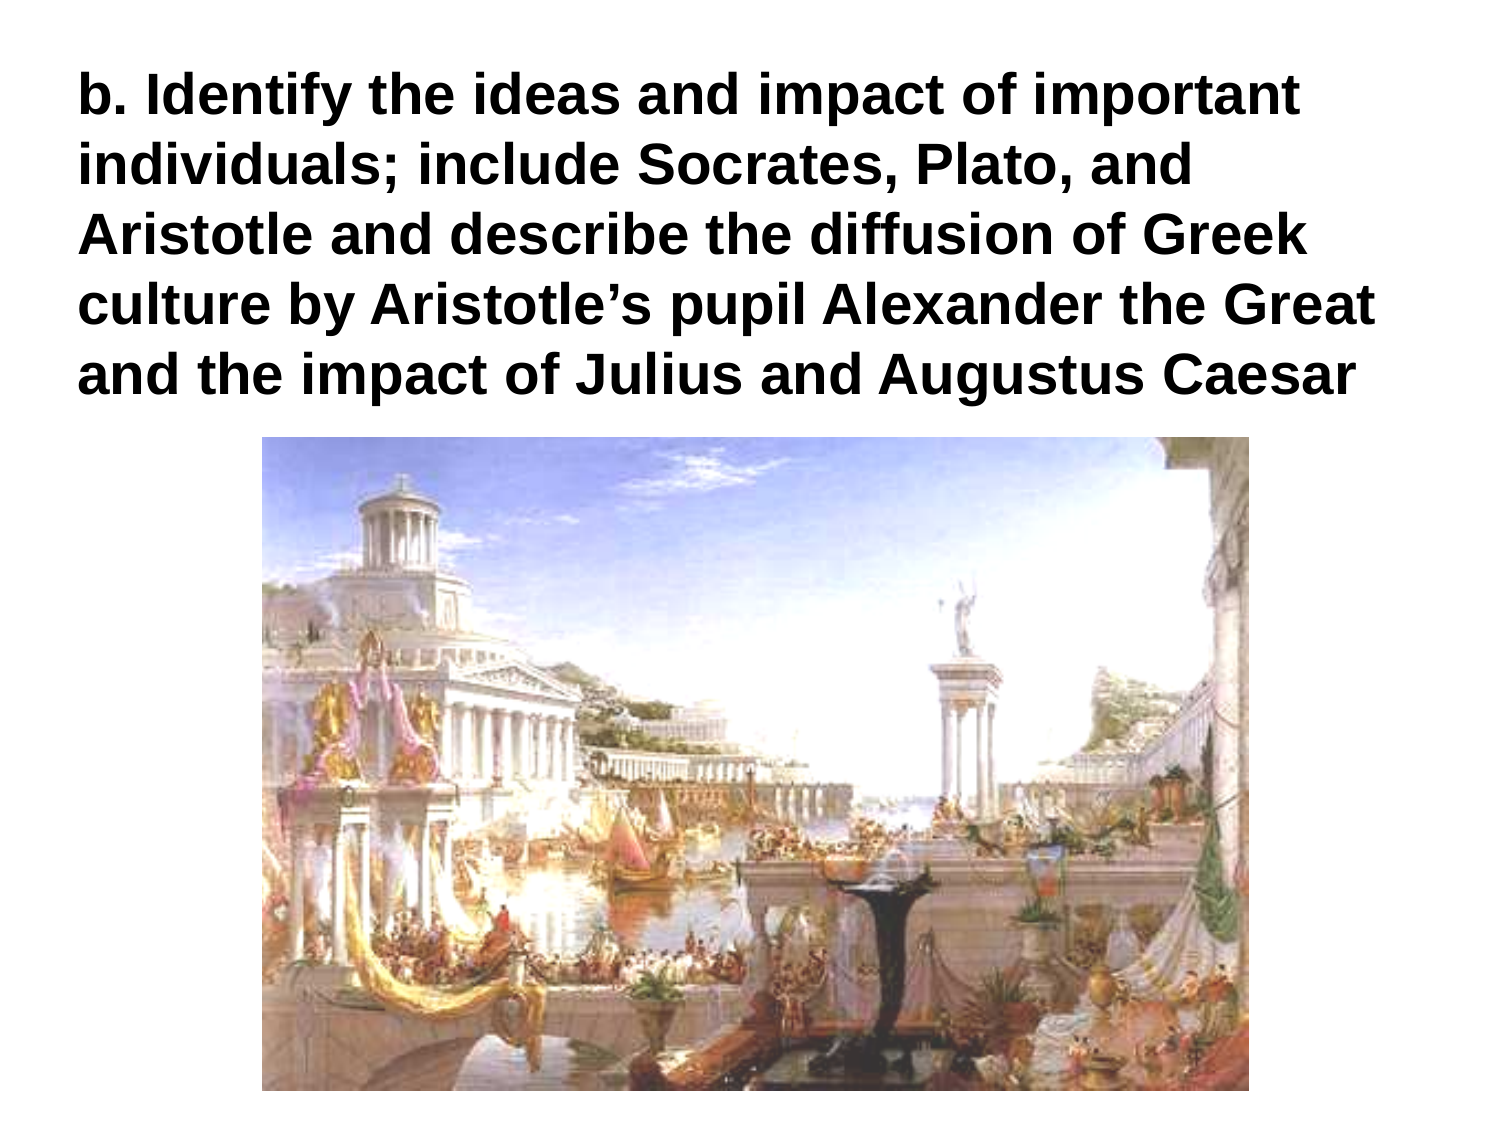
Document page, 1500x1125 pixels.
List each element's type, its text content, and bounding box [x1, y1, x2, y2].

picture [262, 437, 1249, 1091]
title b. Identify the ideas and impact of important individuals; include Socrates, Plato, and Aristotle and describe the diffusion of Greek culture by Aristotle’s pupil Alexander the Great and the impact of Julius and Augustus Caesar [62, 62, 1413, 401]
